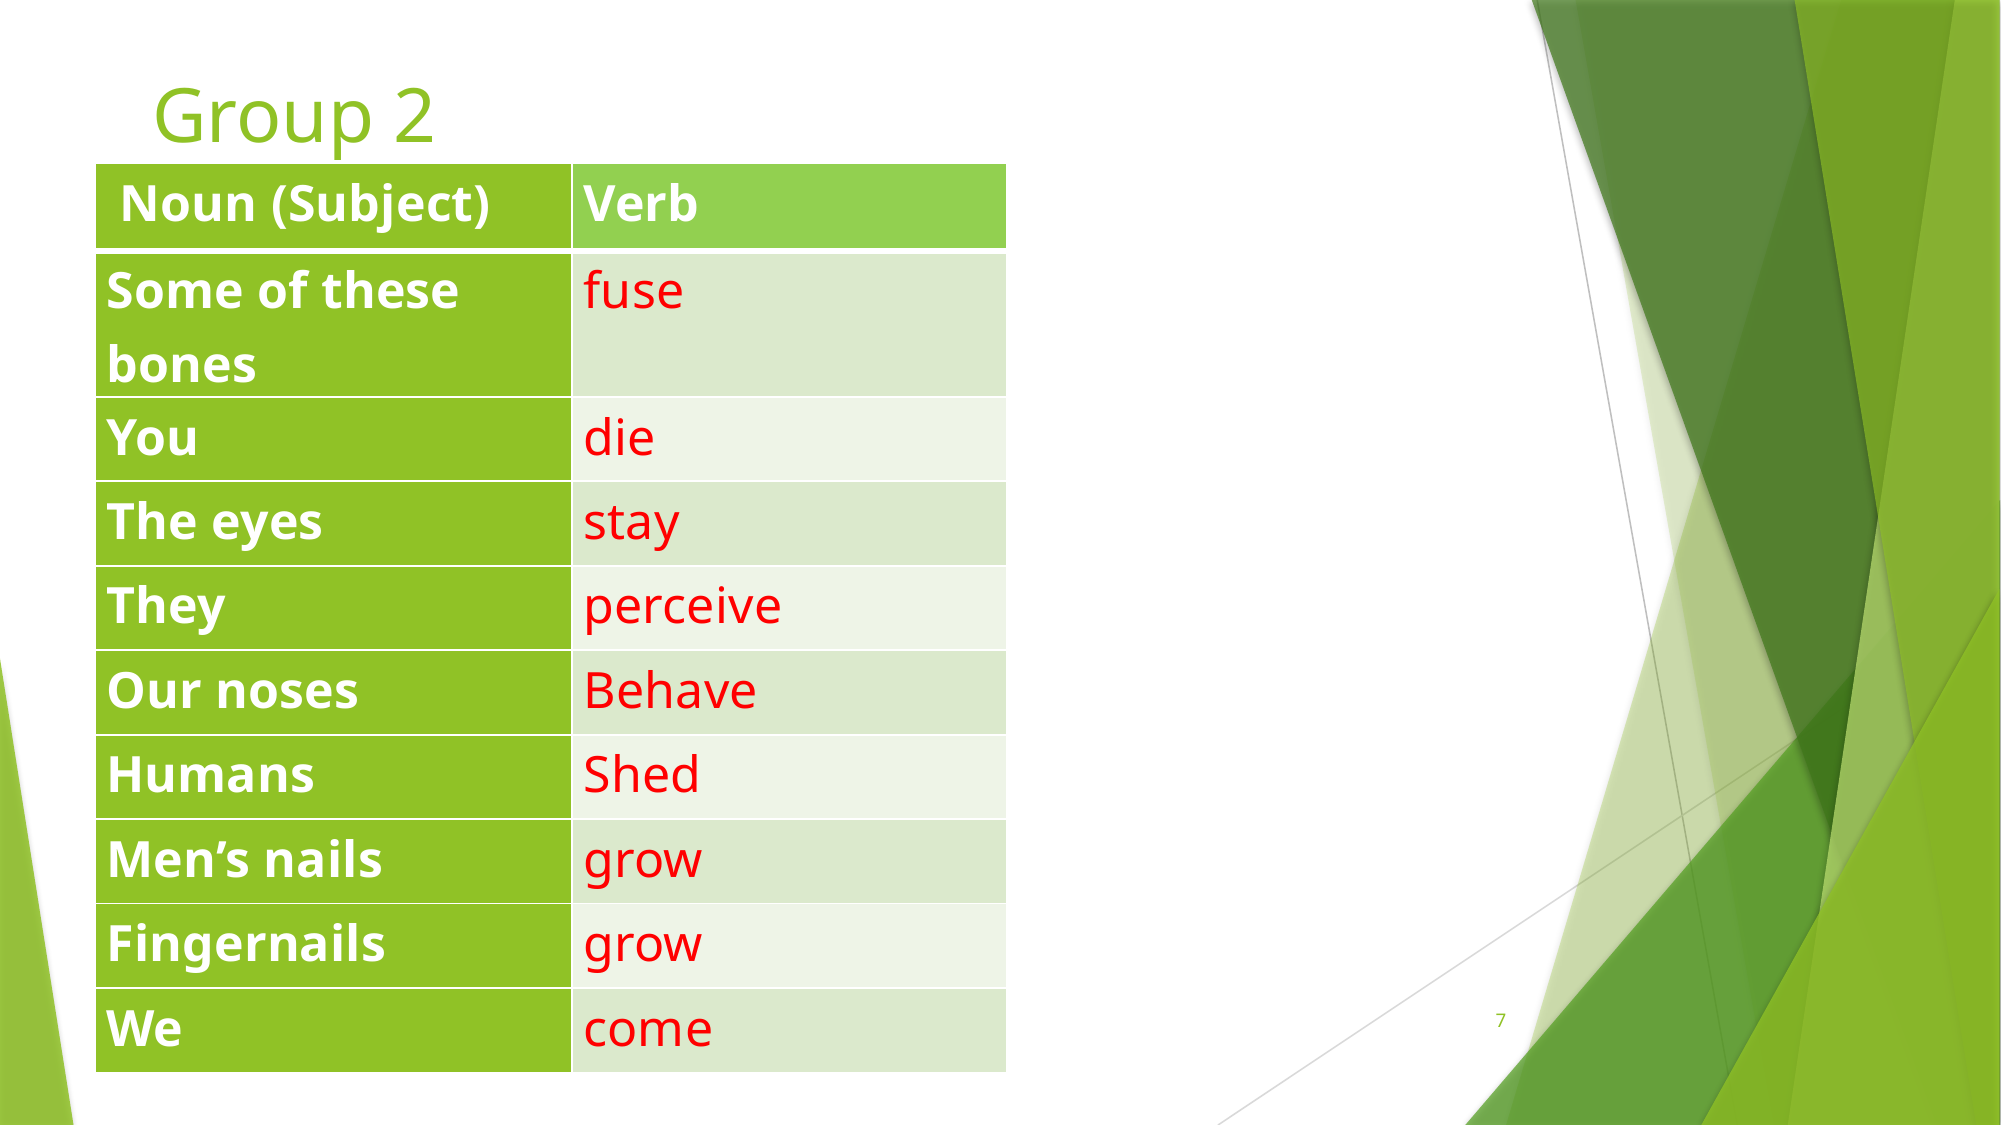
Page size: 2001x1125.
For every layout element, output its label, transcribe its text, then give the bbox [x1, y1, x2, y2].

title Group 2 [137, 59, 1863, 215]
table_cell grow [573, 820, 1006, 903]
table_cell We [96, 989, 571, 1072]
table_cell Our noses [96, 651, 571, 734]
table_cell Humans [96, 736, 571, 818]
table_cell grow [573, 904, 1006, 987]
table_cell Behave [573, 651, 1006, 734]
table_cell You [96, 398, 571, 480]
table_cell stay [573, 482, 1006, 565]
table_cell The eyes [96, 482, 571, 565]
table_cell Men’s nails [96, 820, 571, 903]
table_header Noun (Subject) [96, 164, 571, 248]
table_cell Shed [573, 736, 1006, 818]
table_cell Fingernails [96, 904, 571, 987]
table_cell They [96, 567, 571, 649]
table_cell fuse [573, 254, 1006, 396]
table_cell die [573, 398, 1006, 480]
slide_number 7 [1409, 991, 1522, 1051]
table_cell come [573, 989, 1006, 1072]
table_header Verb [573, 164, 1006, 248]
table_cell Some of these bones [96, 254, 571, 396]
table_cell perceive [573, 567, 1006, 649]
